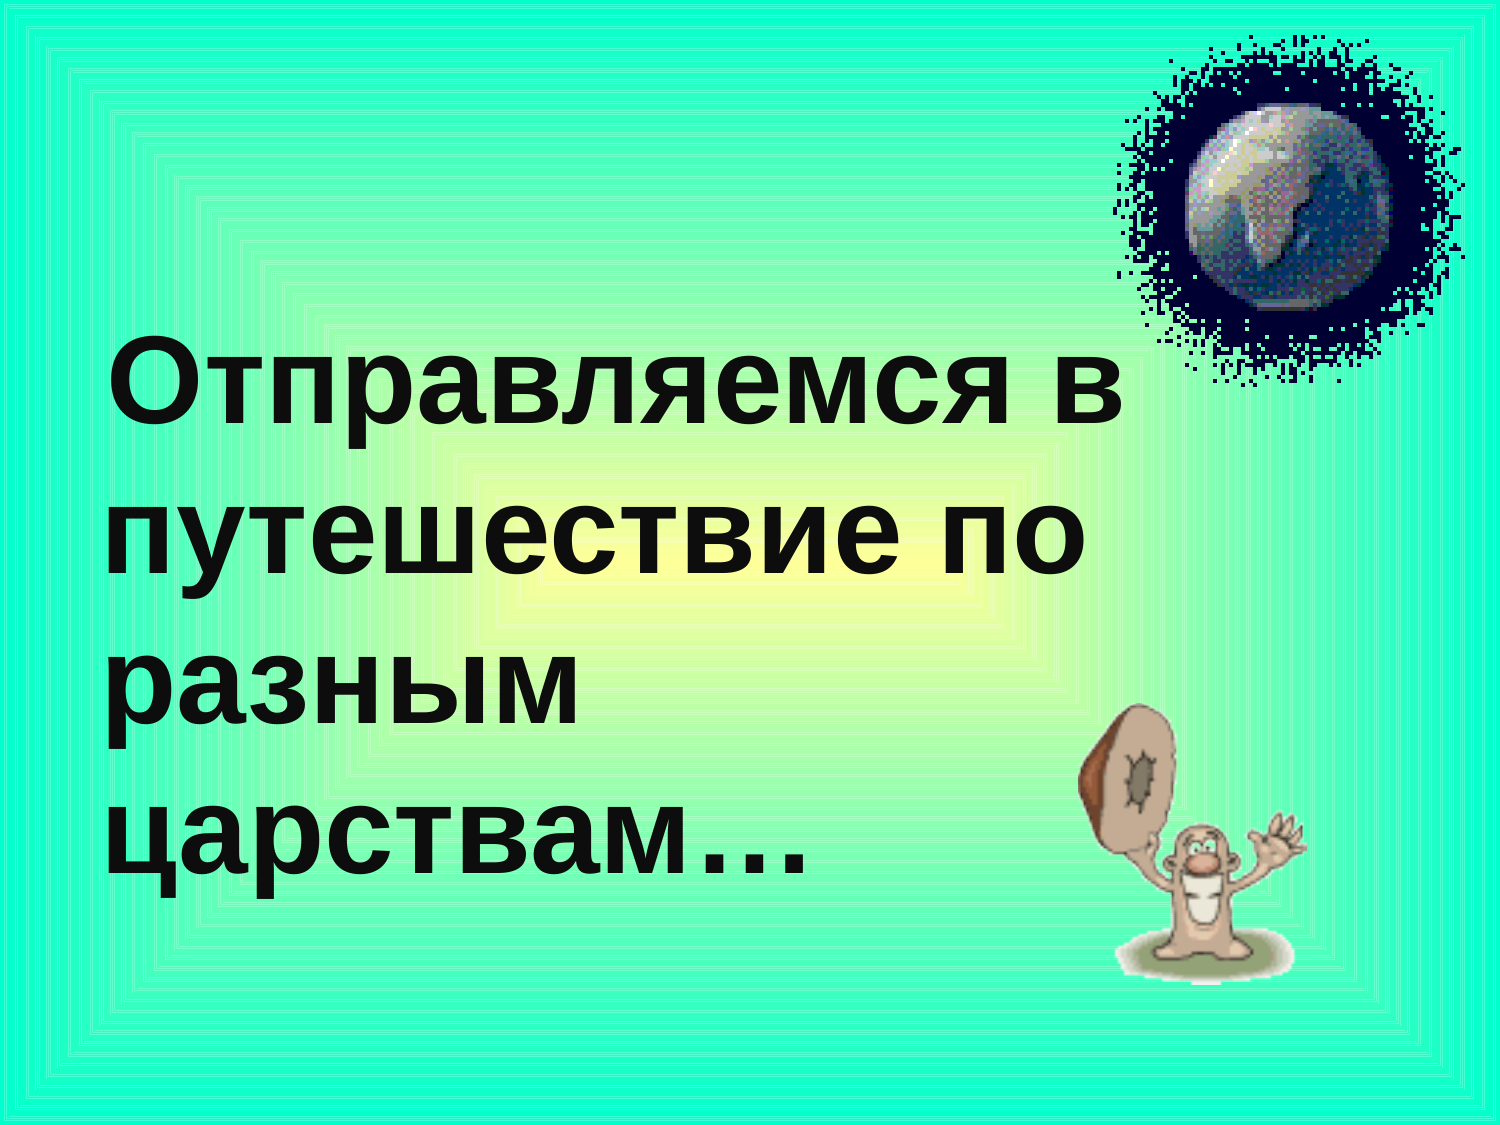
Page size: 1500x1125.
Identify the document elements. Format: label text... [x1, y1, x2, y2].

picture [1113, 34, 1466, 387]
list Отправляемся в путешествие по разным царствам… [29, 290, 1338, 961]
picture [1077, 702, 1307, 985]
